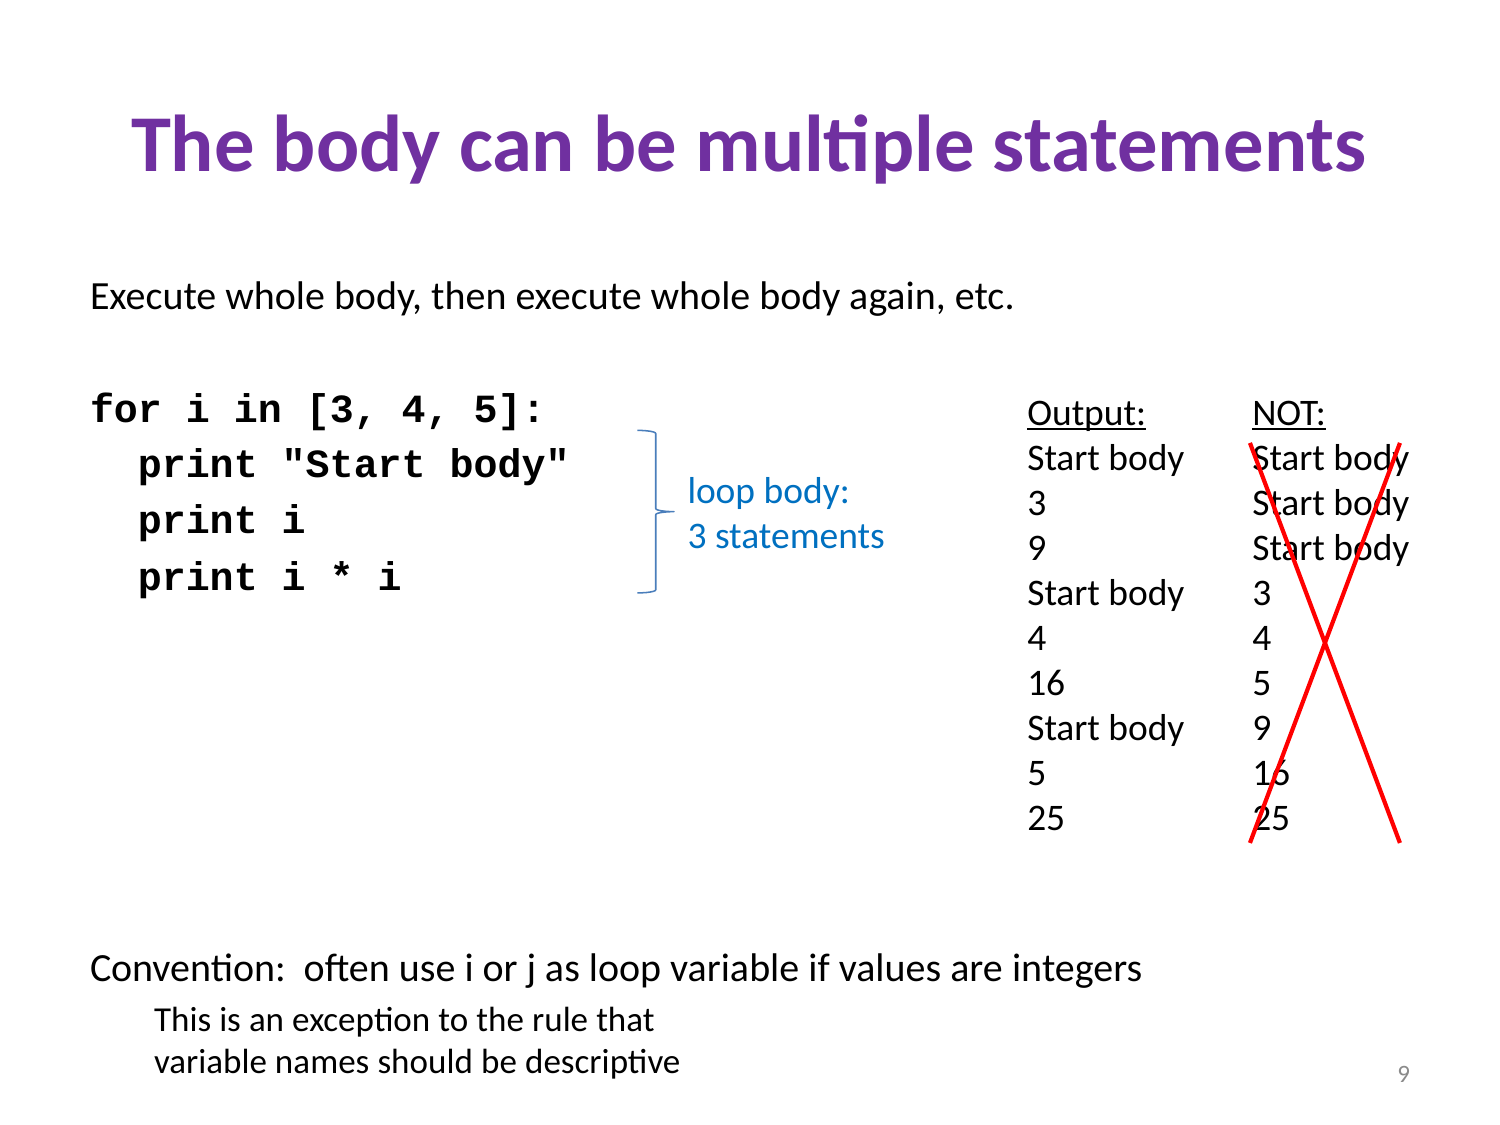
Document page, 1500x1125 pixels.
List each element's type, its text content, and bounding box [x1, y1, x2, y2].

list Execute whole body, then execute whole body again, etc. for i in [3, 4, 5]: print "Start body" print i print i * i Convention: often use i or j as loop variable if values are integers This is an exception to the rule that variable names should be descriptive [75, 262, 1425, 1100]
slide_number 9 [1074, 1042, 1425, 1103]
text_box Output: Start body 3 9 Start body 4 16 Start body 5 25 [1012, 380, 1225, 846]
text_box loop body: 3 statements [672, 458, 900, 564]
text_box NOT: Start body Start body Start body 3 4 5 9 16 25 [1237, 380, 1450, 846]
text_box [637, 429, 672, 594]
title The body can be multiple statements [75, 45, 1425, 233]
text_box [1249, 442, 1401, 844]
